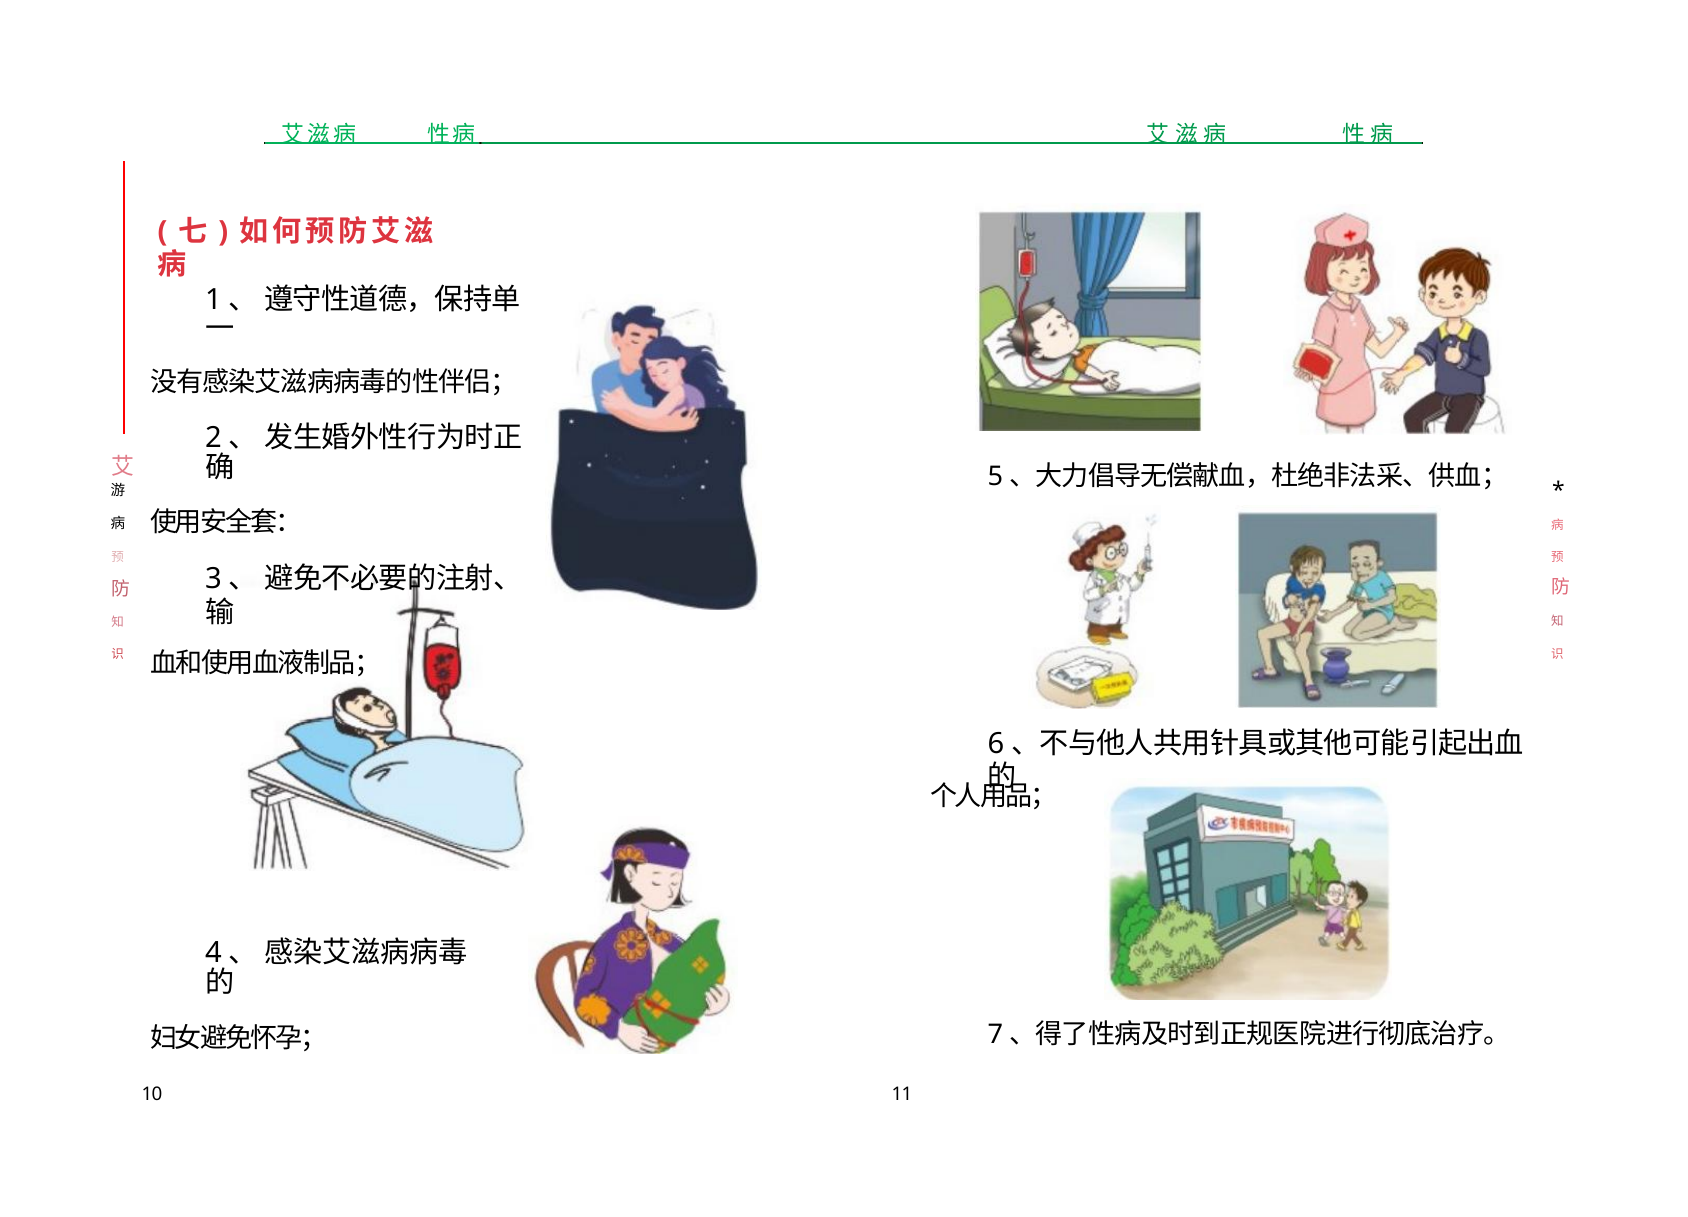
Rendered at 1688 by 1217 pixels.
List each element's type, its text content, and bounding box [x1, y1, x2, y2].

picture [1283, 204, 1512, 435]
text_box 性病 [425, 117, 481, 142]
picture [1104, 778, 1392, 1000]
text_box 7、得了性病及时到正规医院进行彻底治疗。 [985, 1013, 1516, 1052]
text_box * 病 预 防 知 识 [1548, 480, 1573, 664]
text_box 性 病 [1340, 117, 1403, 142]
text_box 性 病 [1340, 144, 1403, 150]
text_box 艾 游 病 预 防 知 识 [108, 454, 136, 663]
text_box (七)如何预防艾滋病 [155, 212, 462, 250]
picture [545, 294, 762, 610]
text_box 艾滋病 [279, 117, 362, 142]
text_box 10 11 [139, 1082, 1542, 1106]
text_box 1、 遵守性道德，保持单一 没有感染艾滋病病毒的性伴侣； 2、 发生婚外性行为时正确 使用安全套： 3、 避免不必要的注射、输 血和使用血液制品； [147, 283, 544, 588]
picture [1235, 505, 1441, 708]
picture [974, 203, 1204, 431]
text_box 个人用品； [928, 777, 1067, 814]
picture [1028, 505, 1161, 709]
text_box 性病 [425, 144, 481, 150]
text_box 5、大力倡导无偿献血，杜绝非法采、供血； [985, 457, 1513, 495]
picture [240, 571, 738, 1054]
text_box 6、不与他人共用针具或其他可能引起出血的 [985, 724, 1540, 762]
text_box 4、 感染艾滋病病毒的 妇女避免怀孕； [147, 936, 492, 1026]
text_box 艾滋病 [279, 144, 362, 150]
text_box 艾 滋 病 [1144, 117, 1241, 142]
text_box 艾 滋 病 [1144, 144, 1241, 150]
